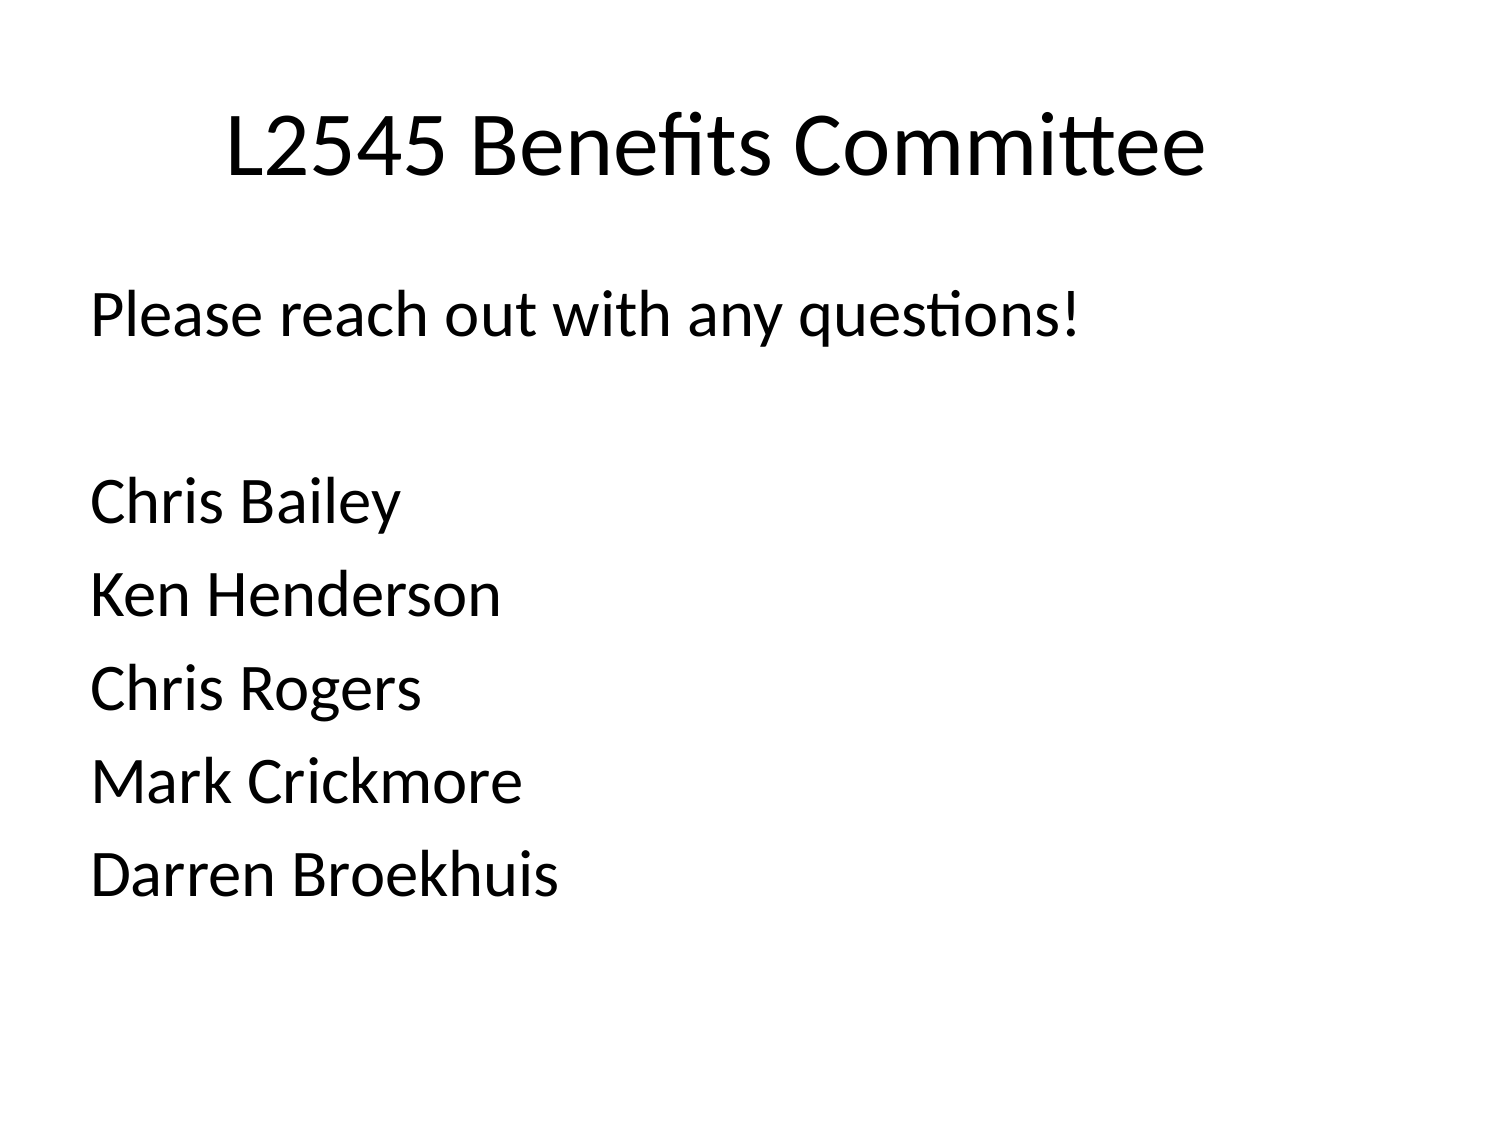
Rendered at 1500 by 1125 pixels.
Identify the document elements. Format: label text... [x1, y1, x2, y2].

title L2545 Benefits Committee [75, 45, 1425, 233]
list Please reach out with any questions! Chris Bailey Ken Henderson Chris Rogers Mark Crickmore Darren Broekhuis [75, 262, 1425, 1005]
